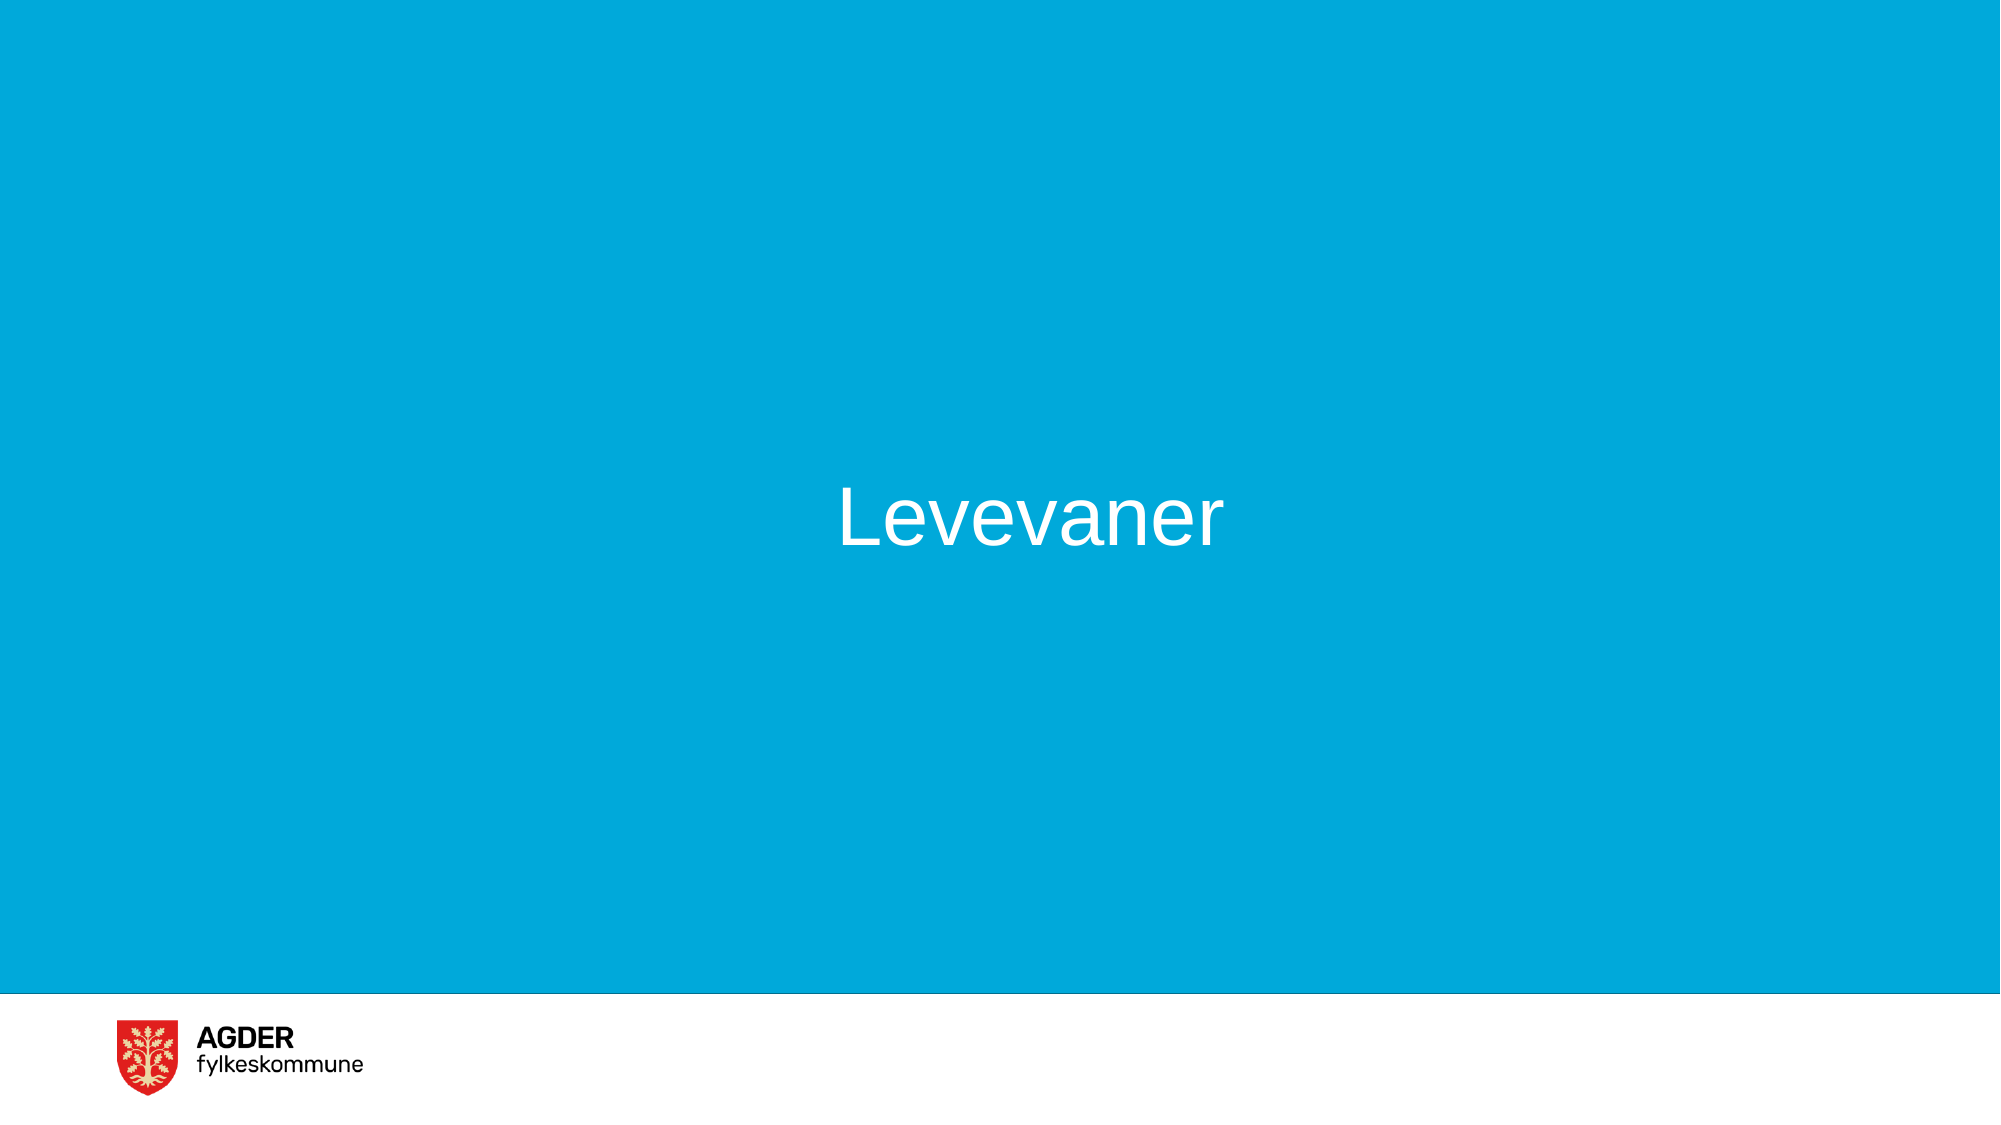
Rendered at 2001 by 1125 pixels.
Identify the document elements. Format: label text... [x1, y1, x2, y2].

picture [117, 1020, 363, 1096]
title Levevaner [196, 394, 1865, 563]
